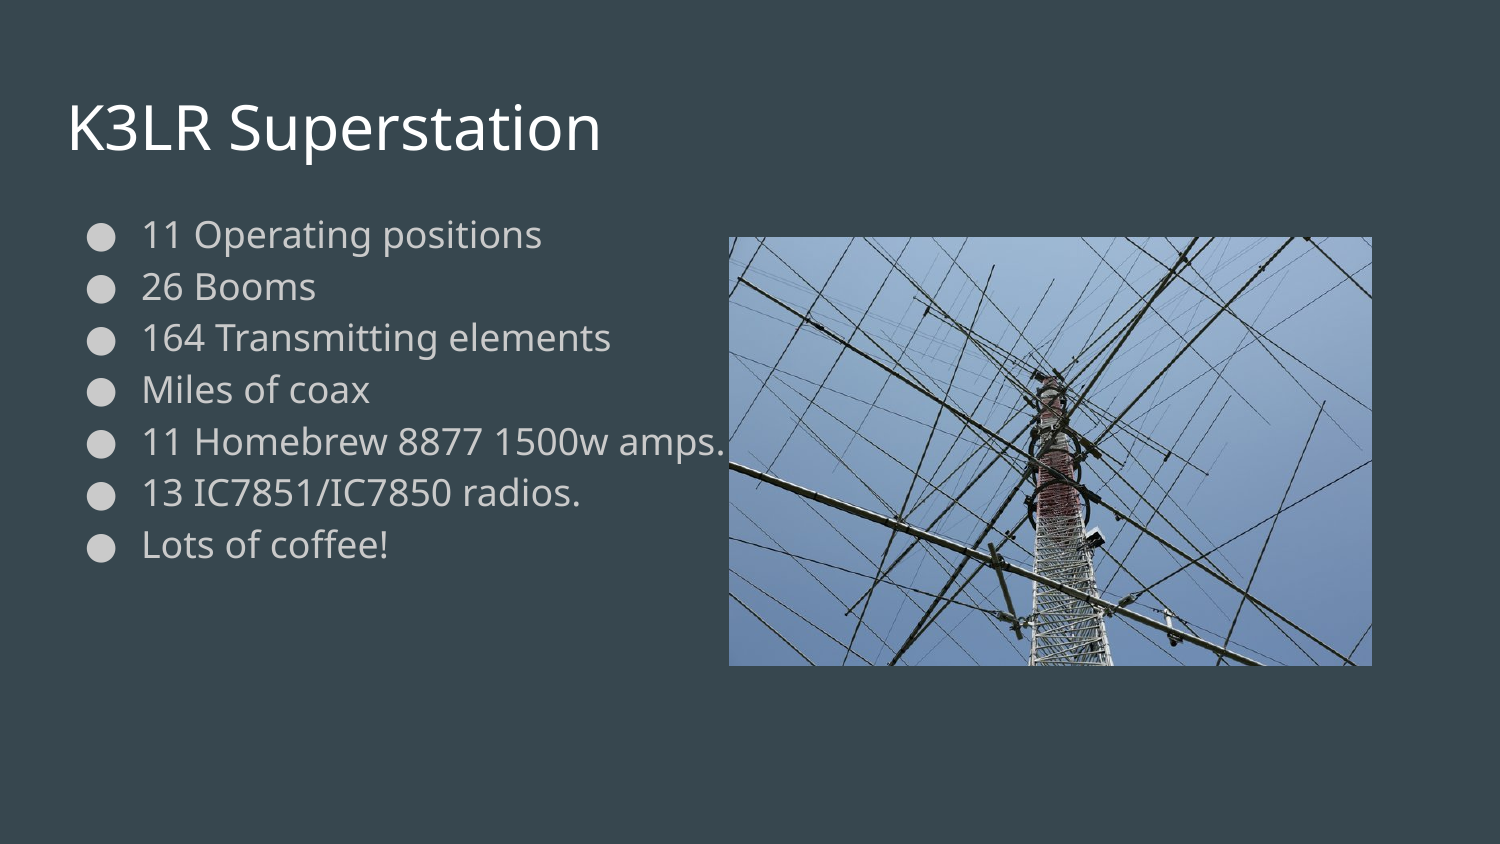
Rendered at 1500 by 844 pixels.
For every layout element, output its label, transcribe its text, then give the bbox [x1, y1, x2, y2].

list 11 Operating positions 26 Booms 164 Transmitting elements Miles of coax 11 Homebrew 8877 1500w amps. 13 IC7851/IC7850 radios. Lots of coffee! [51, 189, 1449, 750]
title K3LR Superstation [51, 72, 1449, 167]
picture [728, 237, 1372, 667]
